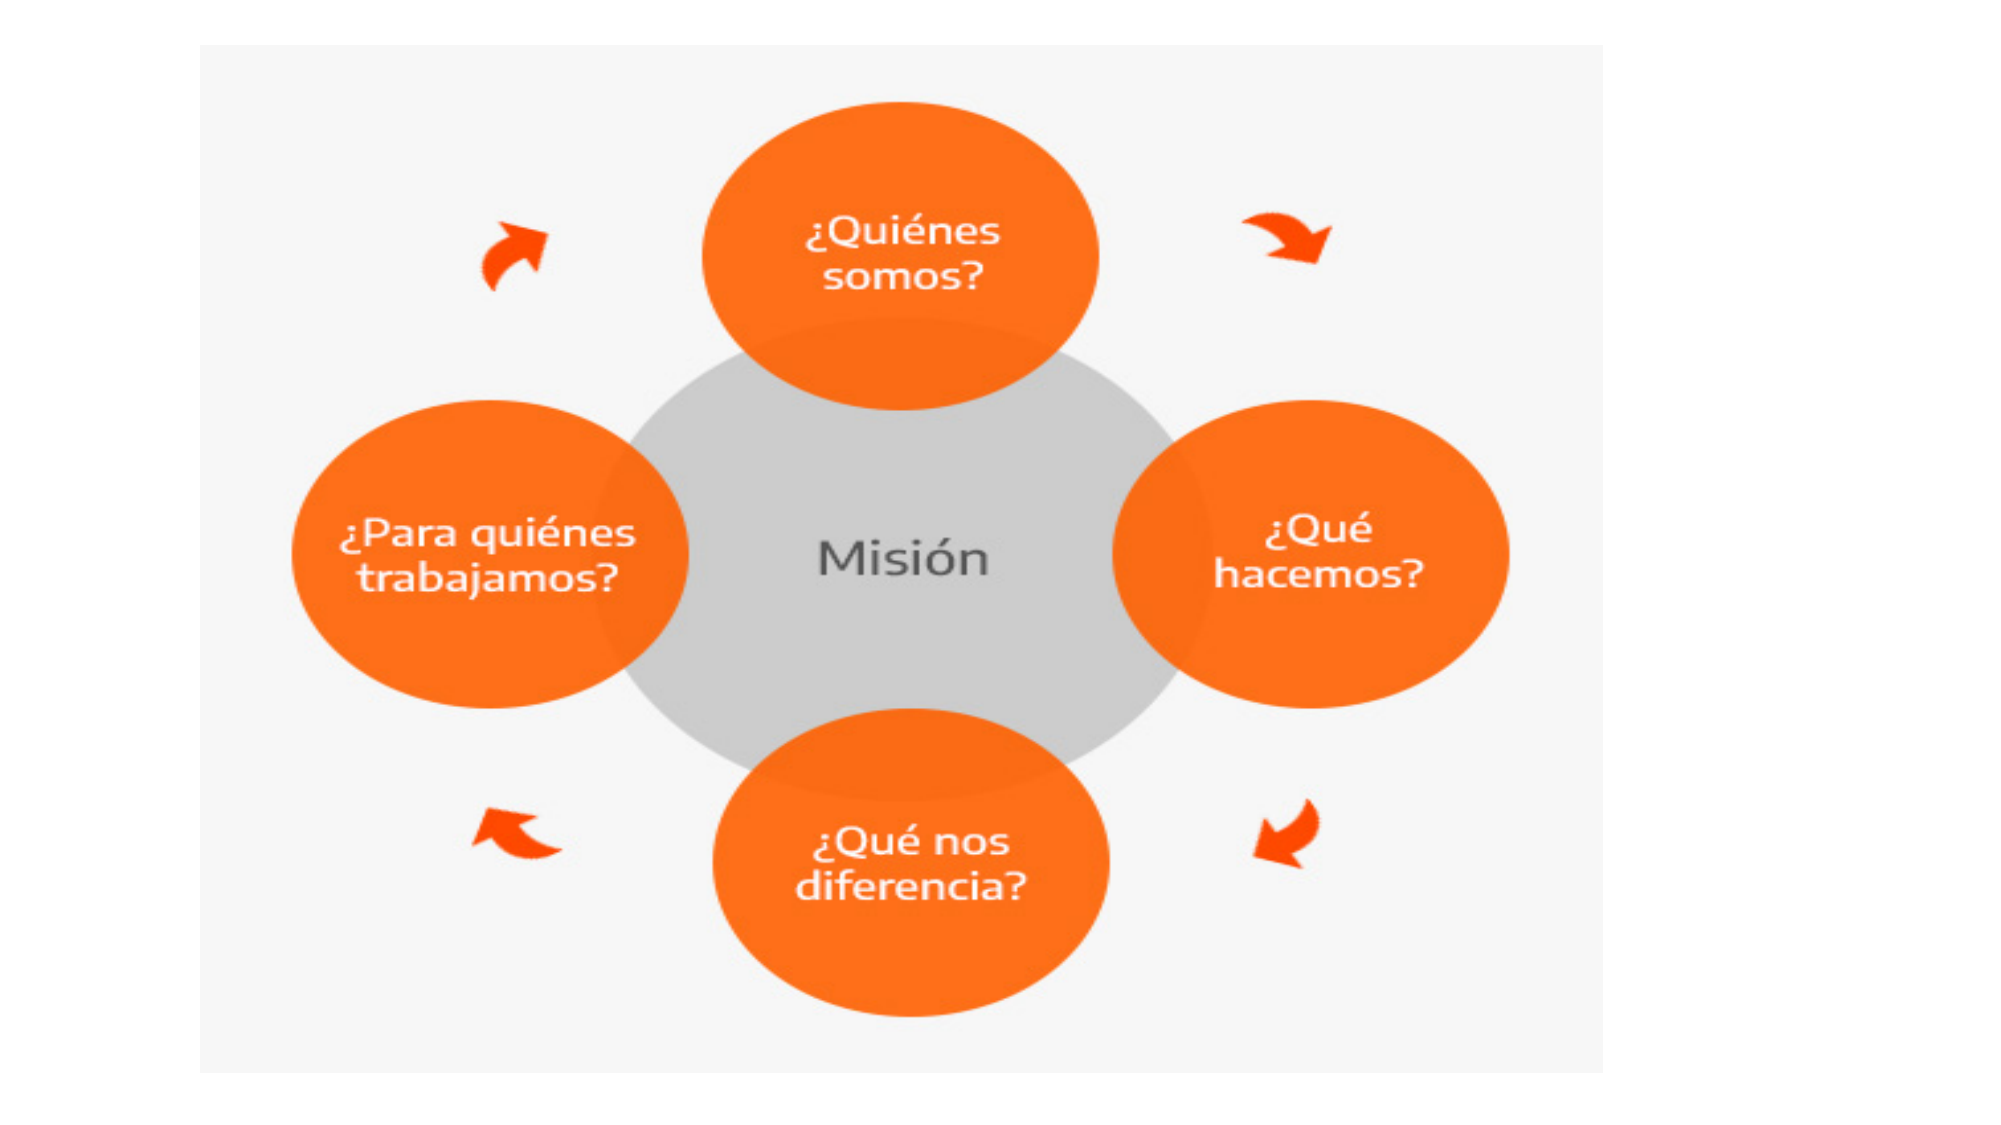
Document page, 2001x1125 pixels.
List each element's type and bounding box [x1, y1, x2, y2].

picture [200, 45, 1603, 1073]
